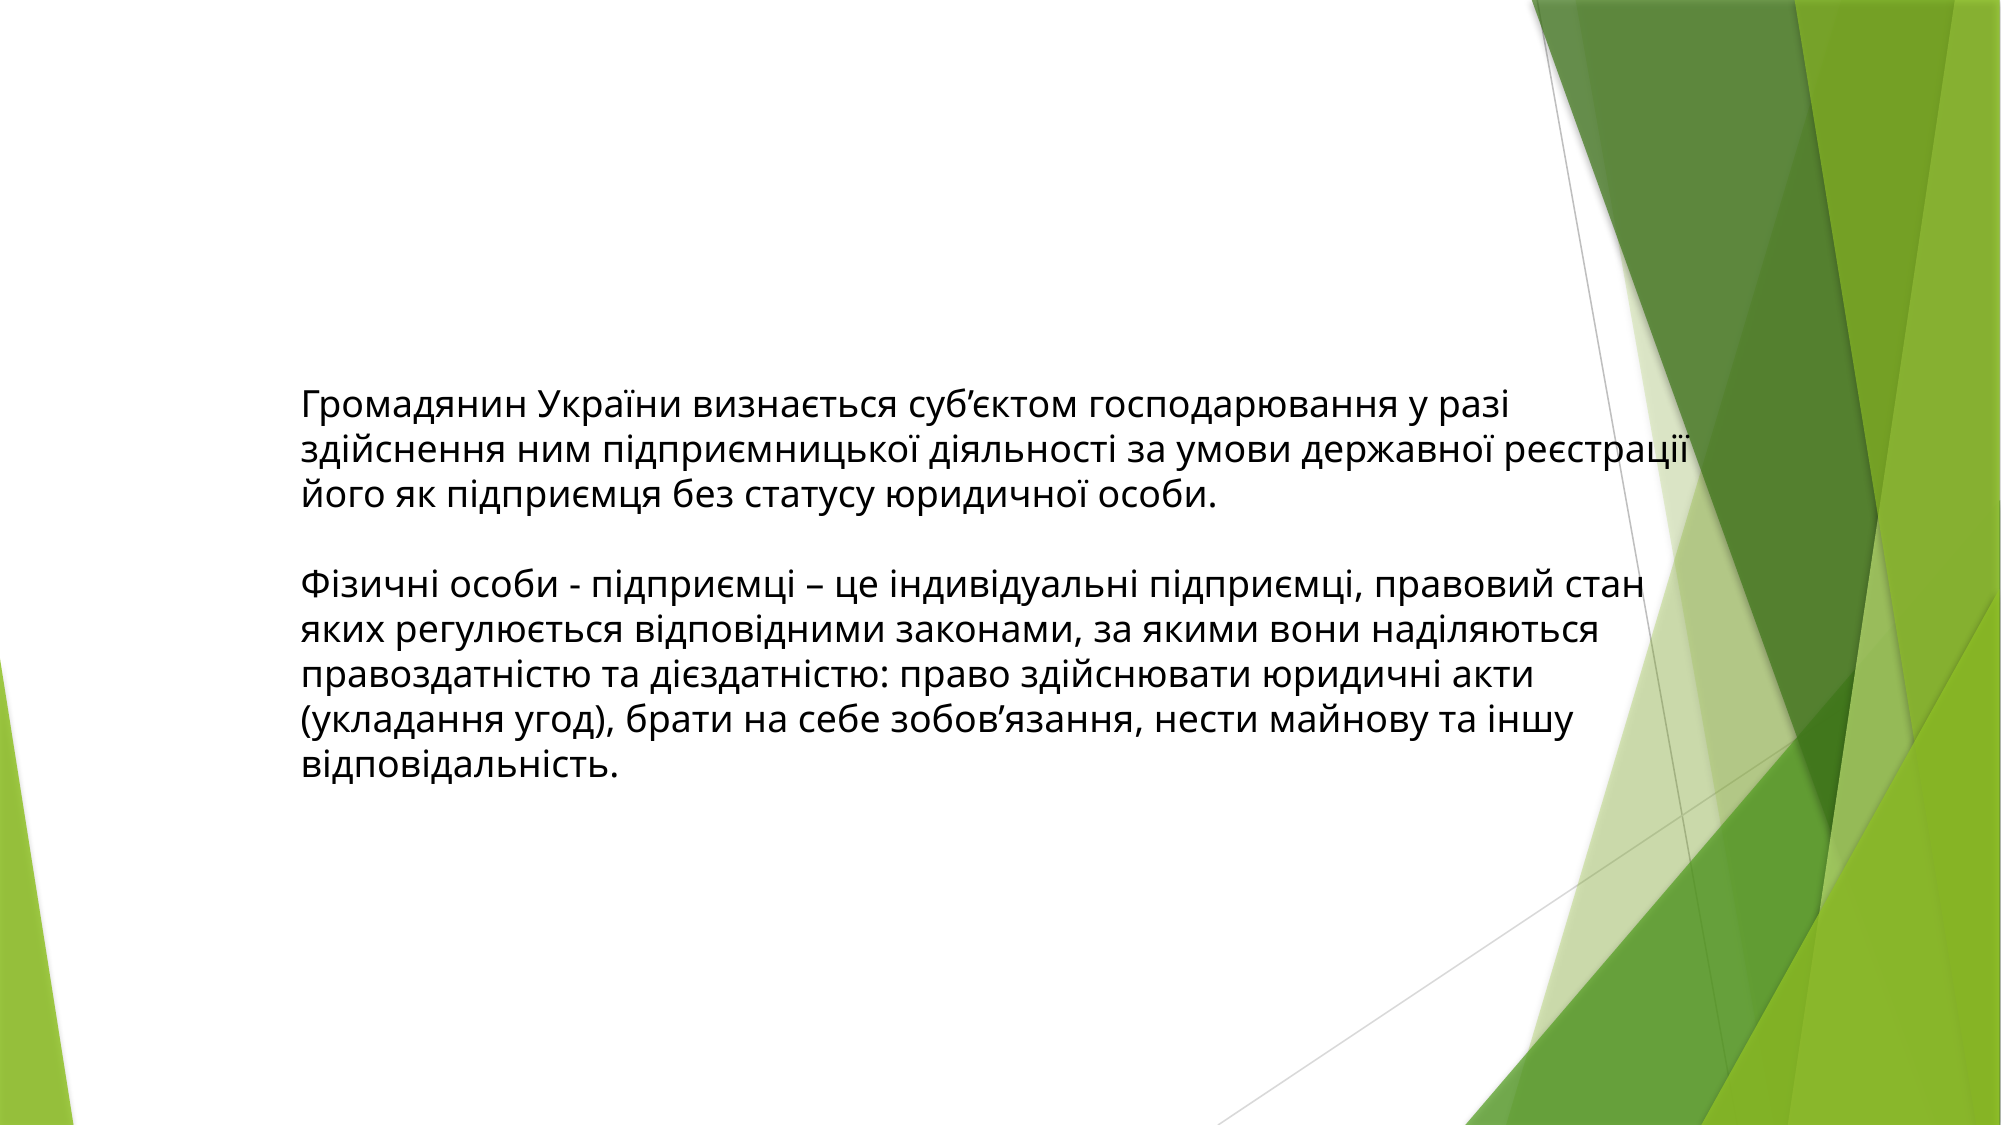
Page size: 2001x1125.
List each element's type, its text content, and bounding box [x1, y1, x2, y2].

text_box Громадянин України визнається суб’єктом господарювання у разі здійснення ним підприємницької діяльності за умови державної реєстрації його як підприємця без статусу юридичної особи. Фізичні особи - підприємці – це індивідуальні підприємці, правовий стан яких регулюється відповідними законами, за якими вони наділяються правоздатністю та дієздатністю: право здійснювати юридичні акти (укладання угод), брати на себе зобов’язання, нести майнову та іншу відповідальність. [285, 373, 1714, 793]
